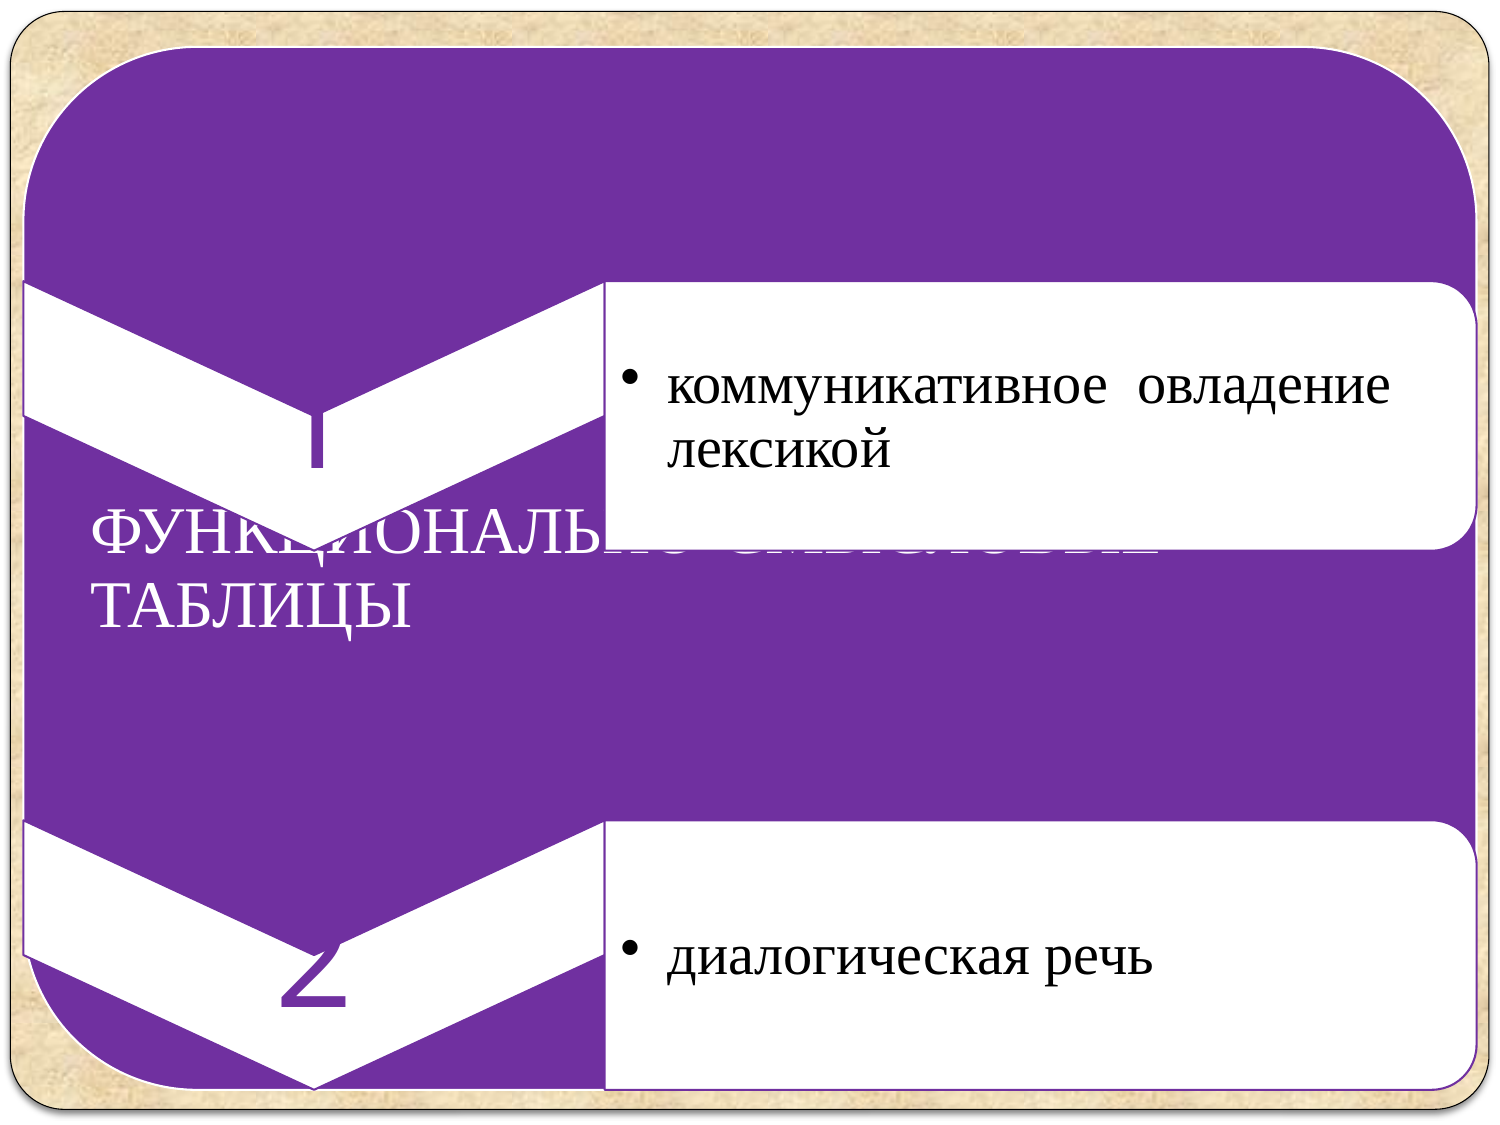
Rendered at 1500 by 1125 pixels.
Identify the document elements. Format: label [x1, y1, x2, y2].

picture [26, 1091, 1473, 1108]
text_box [23, 280, 1477, 1090]
text_box [23, 46, 1477, 280]
picture [11, 12, 1488, 1087]
